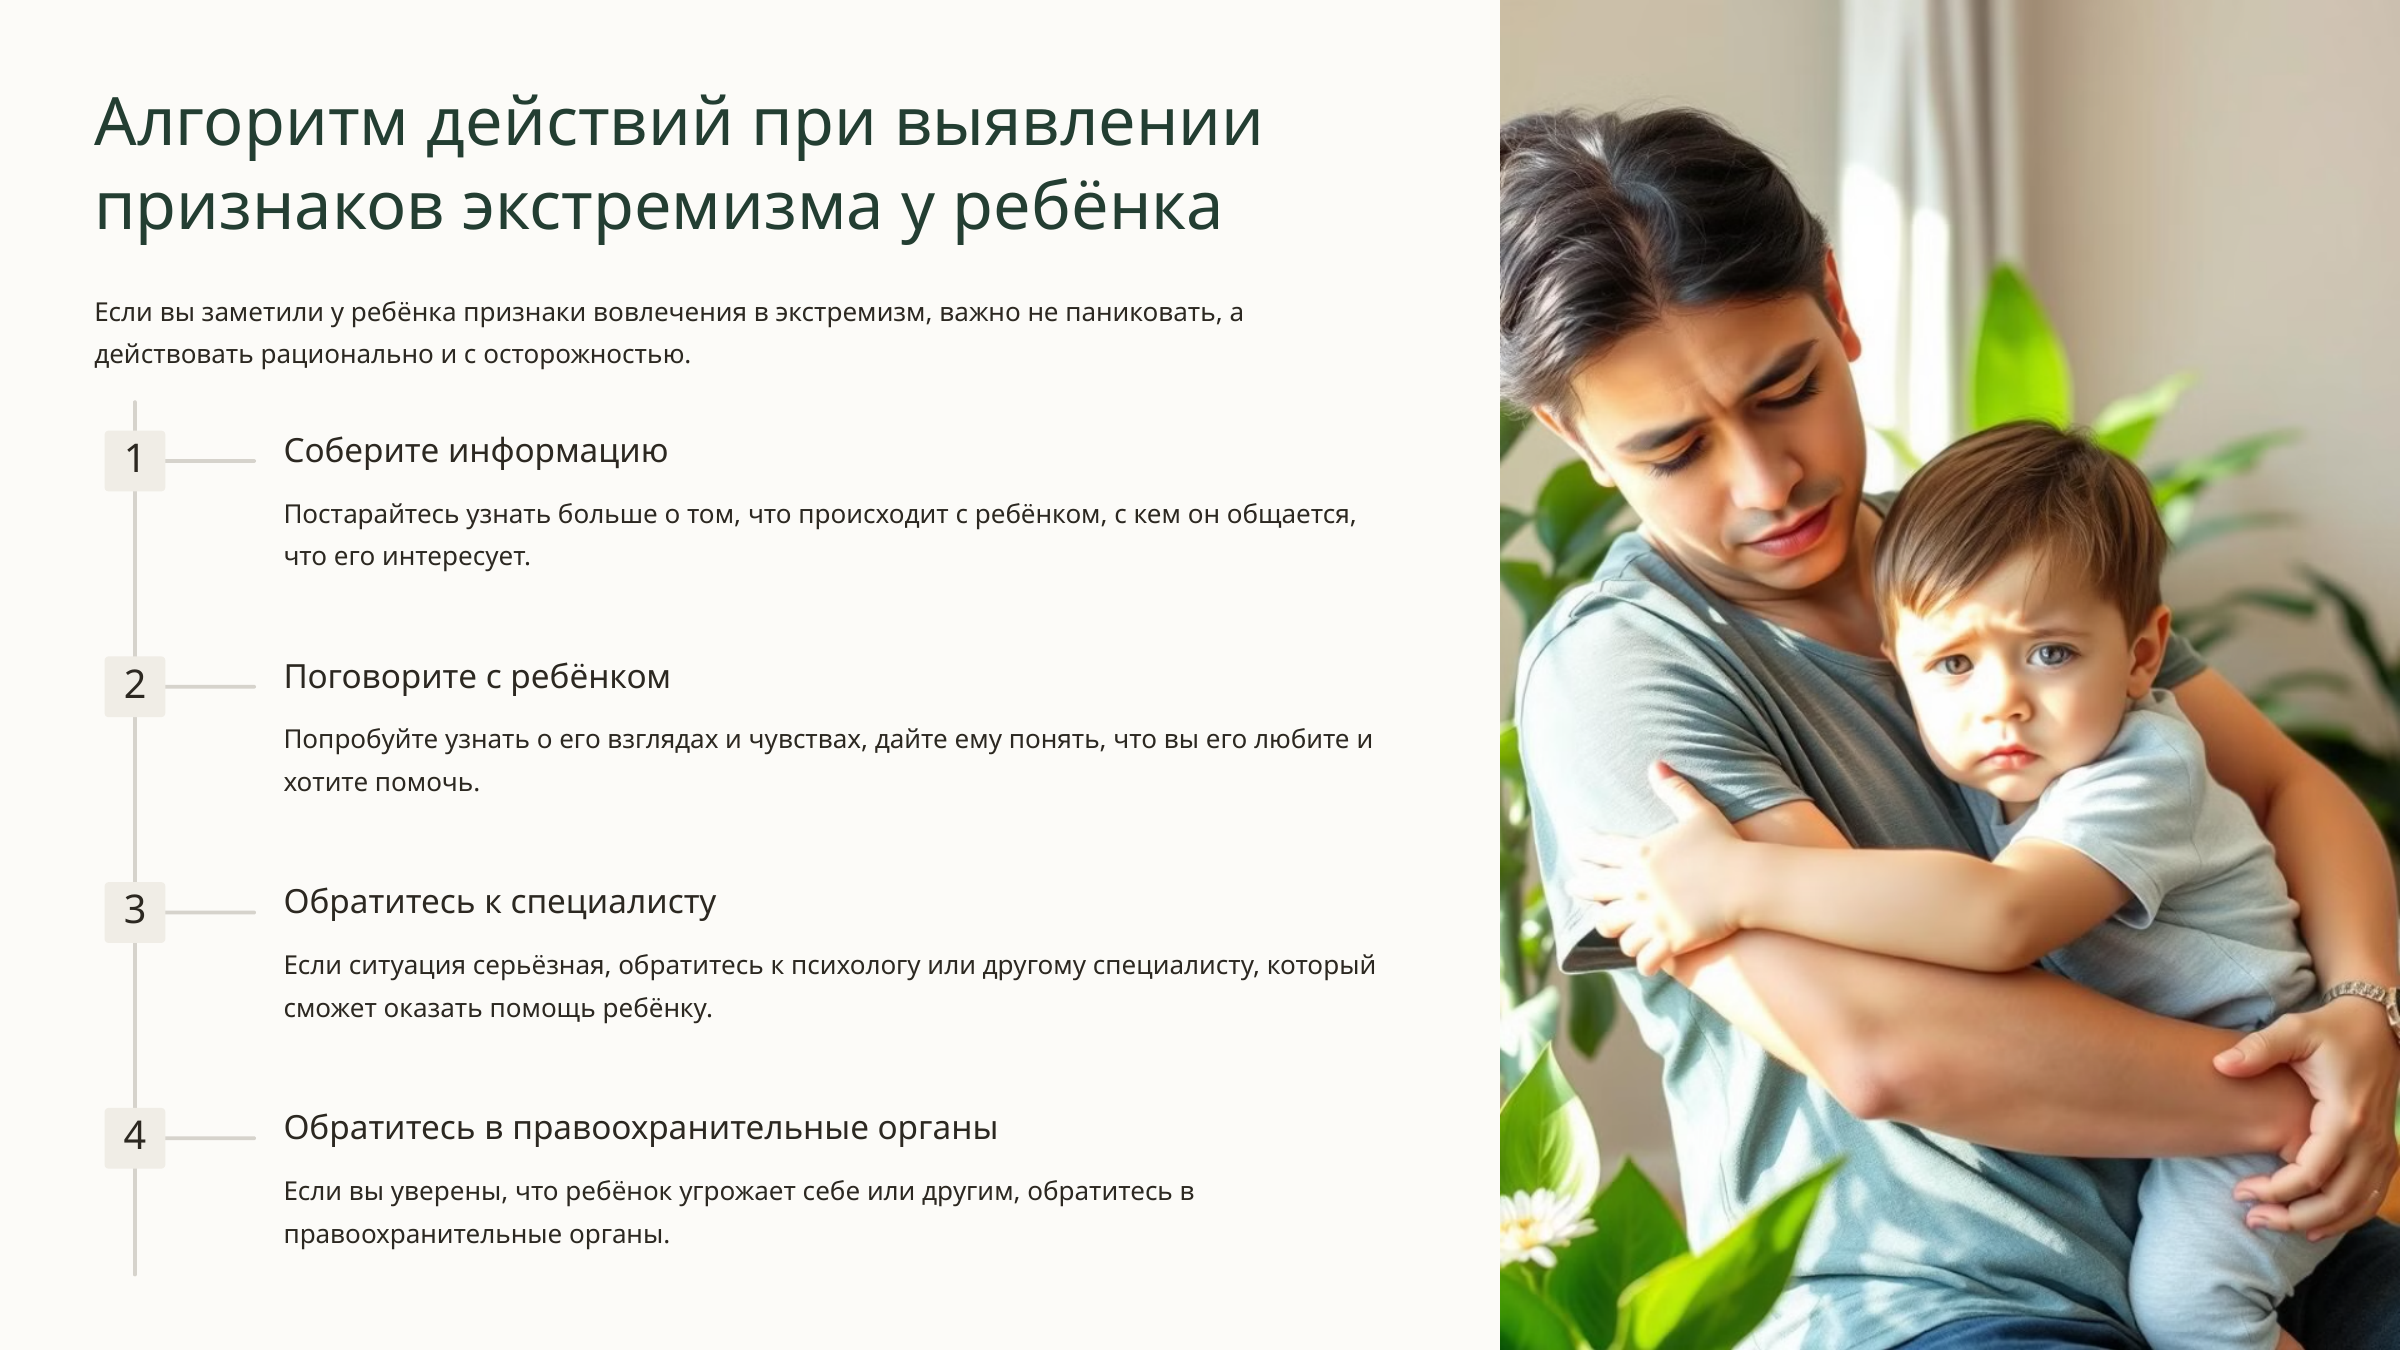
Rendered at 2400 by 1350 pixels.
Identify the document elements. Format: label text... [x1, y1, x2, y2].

text_box [104, 882, 166, 943]
text_box Если вы уверены, что ребёнок угрожает себе или другим, обратитесь в правоохранительные органы. [283, 1162, 1406, 1250]
text_box 3 [125, 892, 145, 933]
text_box [133, 1169, 137, 1277]
text_box [133, 718, 137, 882]
text_box [166, 910, 257, 915]
text_box [166, 459, 257, 463]
text_box [104, 1107, 166, 1169]
text_box Постарайтесь узнать больше о том, что происходит с ребёнком, с кем он общается, что его интересует. [283, 485, 1406, 573]
text_box Обратитесь к специалисту [283, 878, 708, 921]
text_box [133, 943, 137, 1107]
picture [1499, 0, 2400, 1350]
text_box Если вы заметили у ребёнка признаки вовлечения в экстремизм, важно не паниковать, а действовать рационально и с осторожностью. [94, 283, 1406, 370]
text_box 4 [124, 1117, 145, 1159]
text_box Алгоритм действий при выявлении признаков экстремизма у ребёнка [94, 74, 1406, 243]
text_box Поговорите с ребёнком [283, 652, 655, 696]
text_box Попробуйте узнать о его взглядах и чувствах, дайте ему понять, что вы его любите и хотите помочь. [283, 711, 1406, 798]
text_box Обратитесь в правоохранительные органы [283, 1104, 966, 1147]
text_box [104, 430, 166, 492]
text_box [166, 684, 257, 689]
text_box 1 [126, 440, 144, 482]
text_box [104, 656, 166, 718]
text_box 2 [125, 666, 145, 707]
text_box Если ситуация серьёзная, обратитесь к психологу или другому специалисту, который сможет оказать помощь ребёнку. [283, 937, 1406, 1024]
text_box [133, 492, 137, 656]
text_box [166, 1136, 257, 1141]
text_box Соберите информацию [283, 427, 655, 470]
text_box [133, 400, 137, 430]
